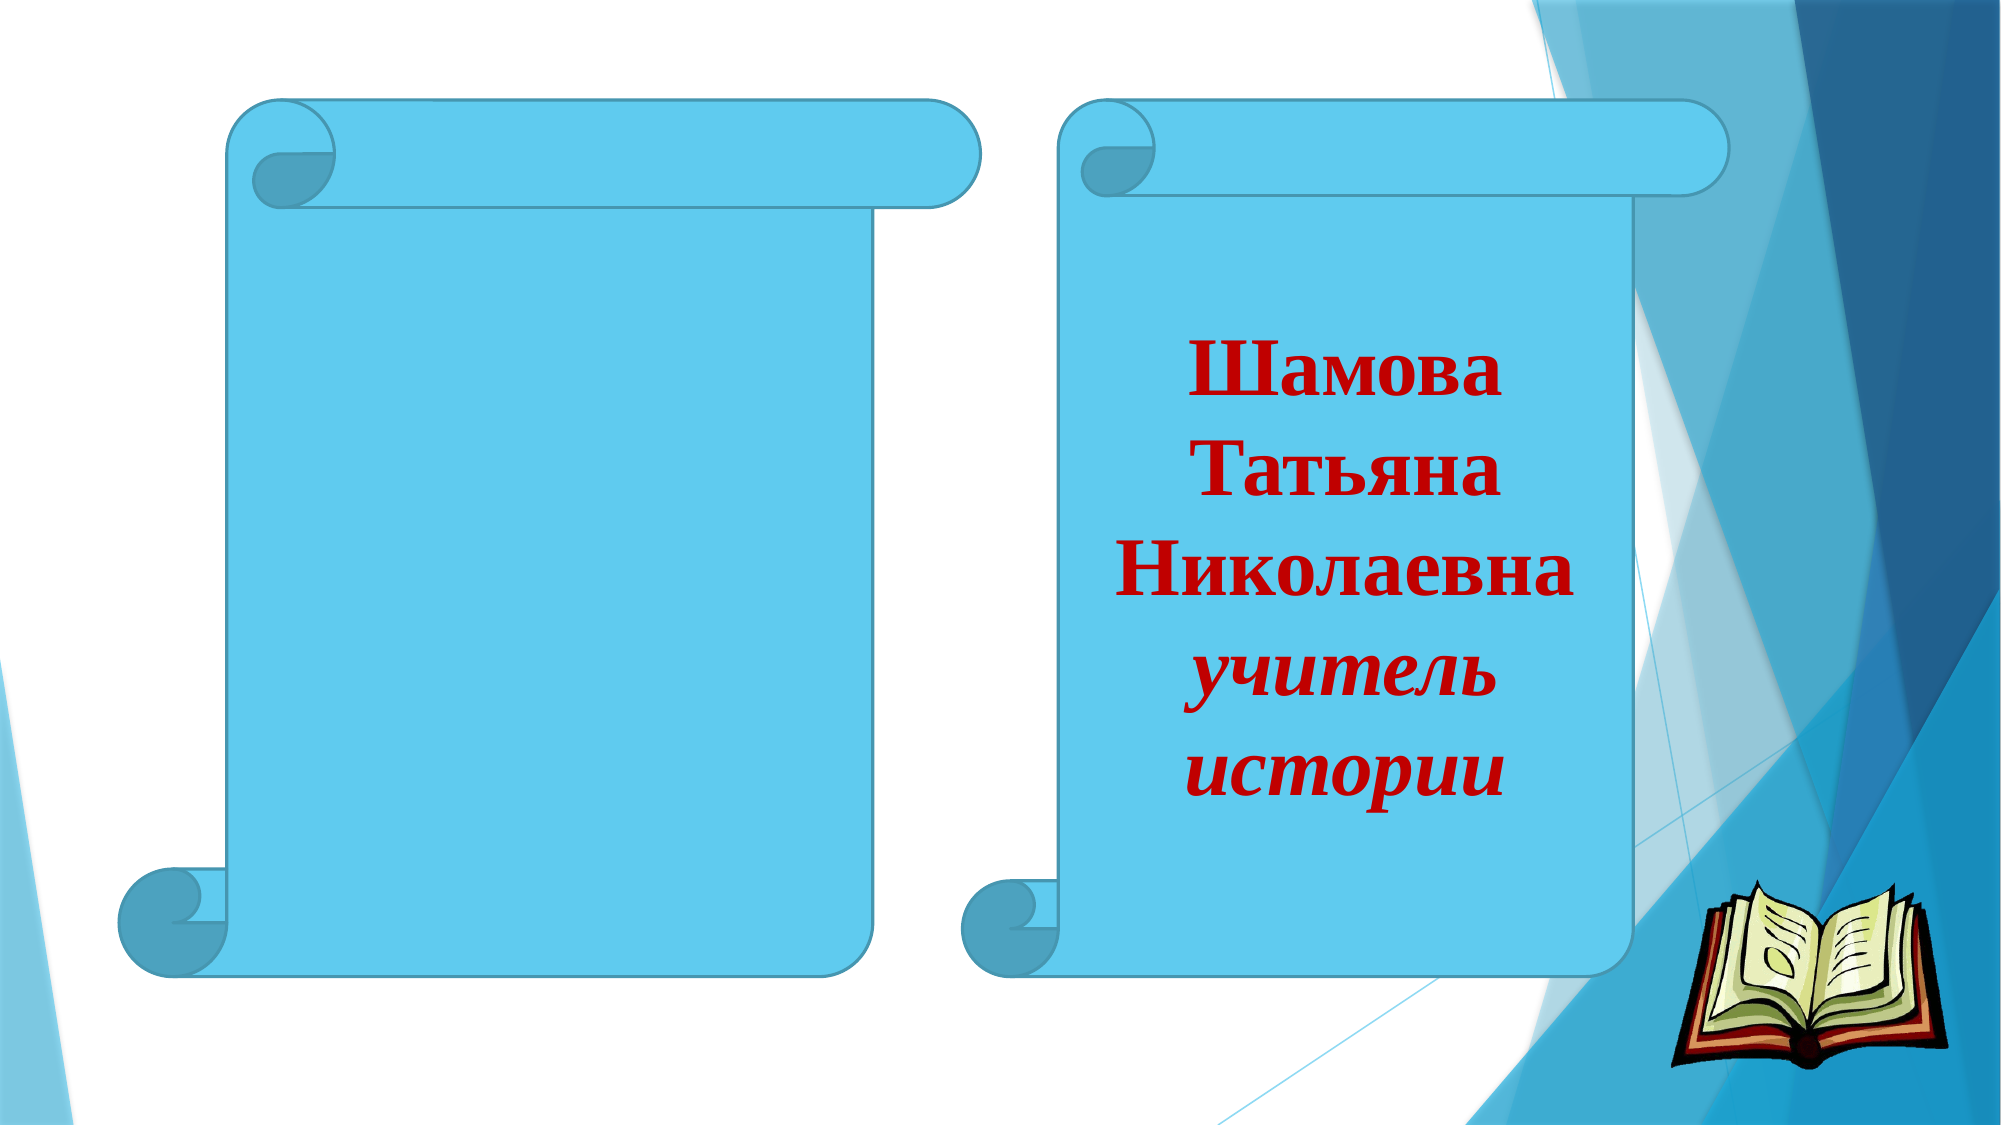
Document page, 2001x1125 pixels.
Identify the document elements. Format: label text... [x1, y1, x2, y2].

text_box Шамова Татьяна Николаевна учитель истории [960, 98, 1731, 979]
picture [1661, 875, 1955, 1078]
text_box [117, 98, 983, 979]
